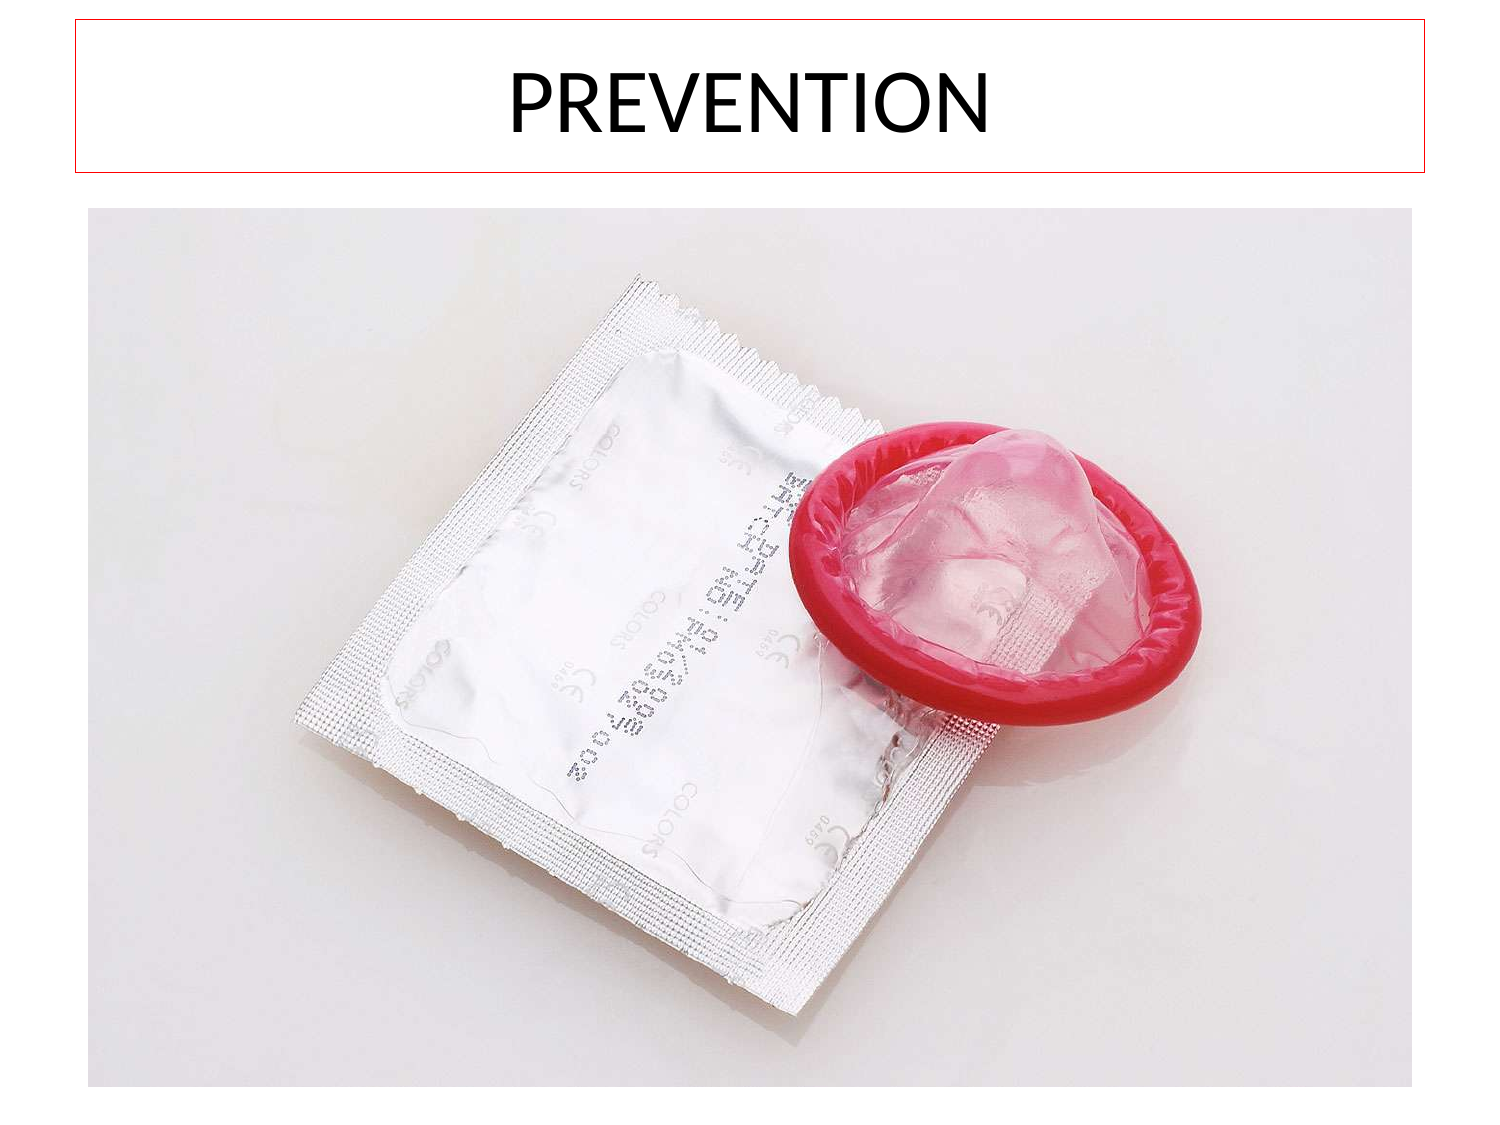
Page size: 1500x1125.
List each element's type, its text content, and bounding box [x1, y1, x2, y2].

title PREVENTION [75, 19, 1425, 173]
picture [88, 207, 1412, 1088]
